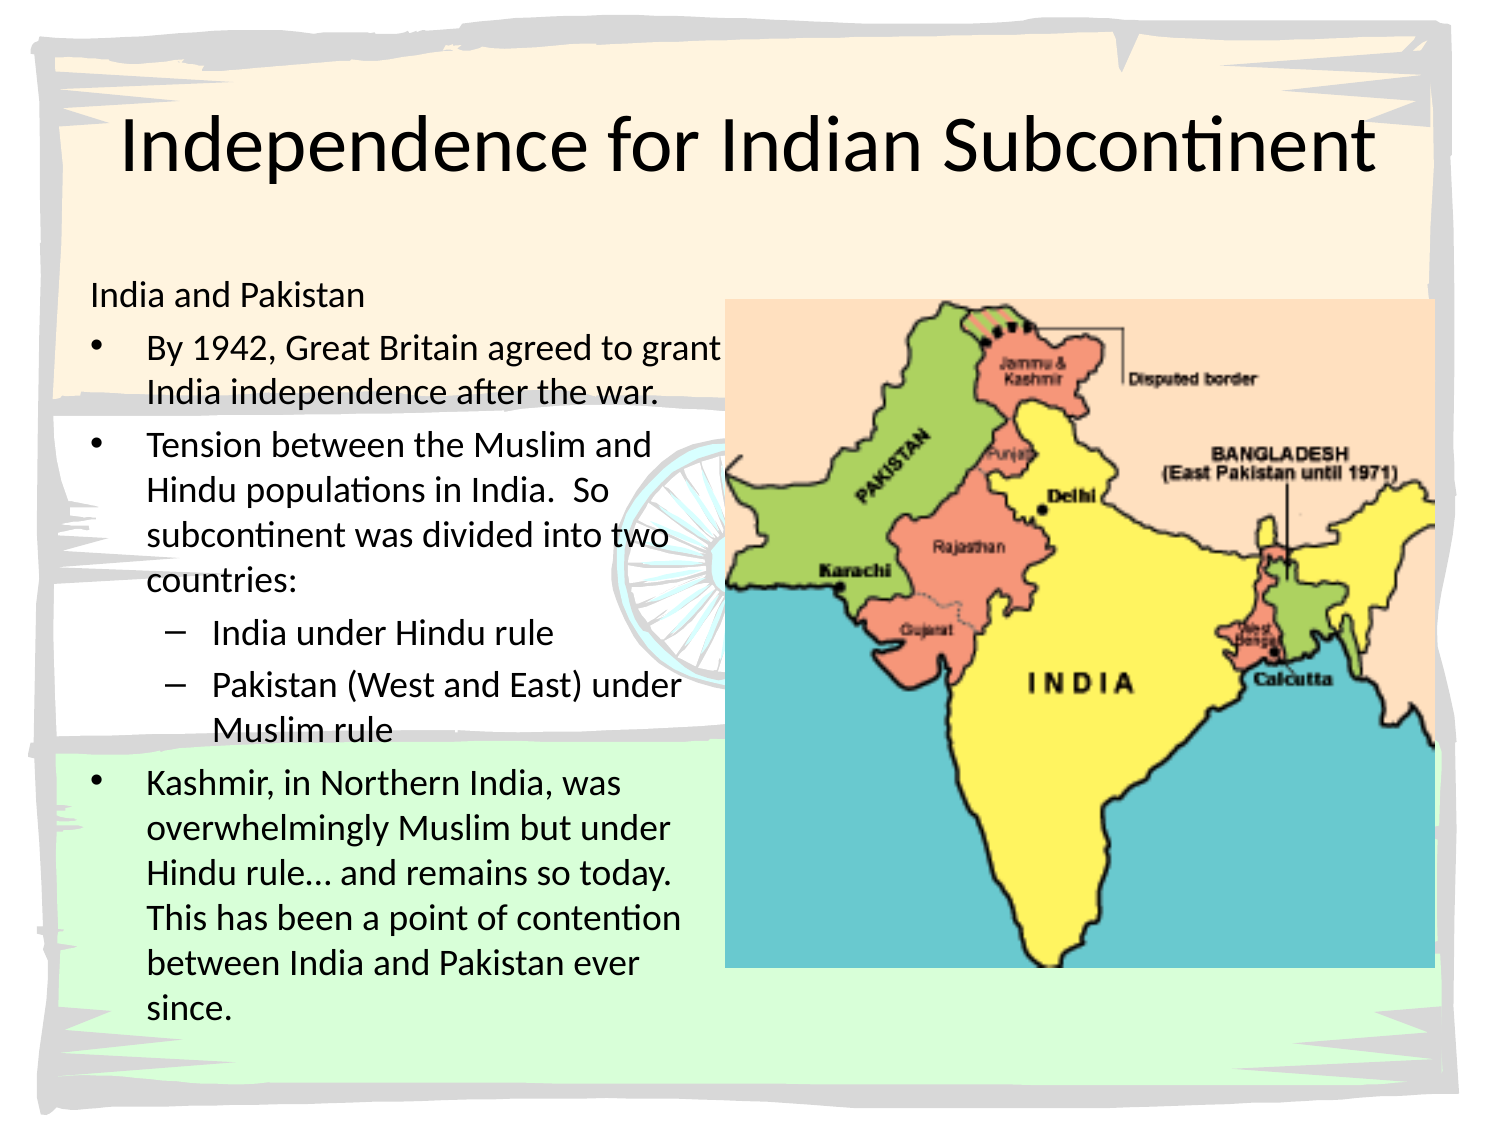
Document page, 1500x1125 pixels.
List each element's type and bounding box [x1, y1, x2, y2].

list [724, 299, 1436, 968]
picture [24, 0, 1463, 1116]
